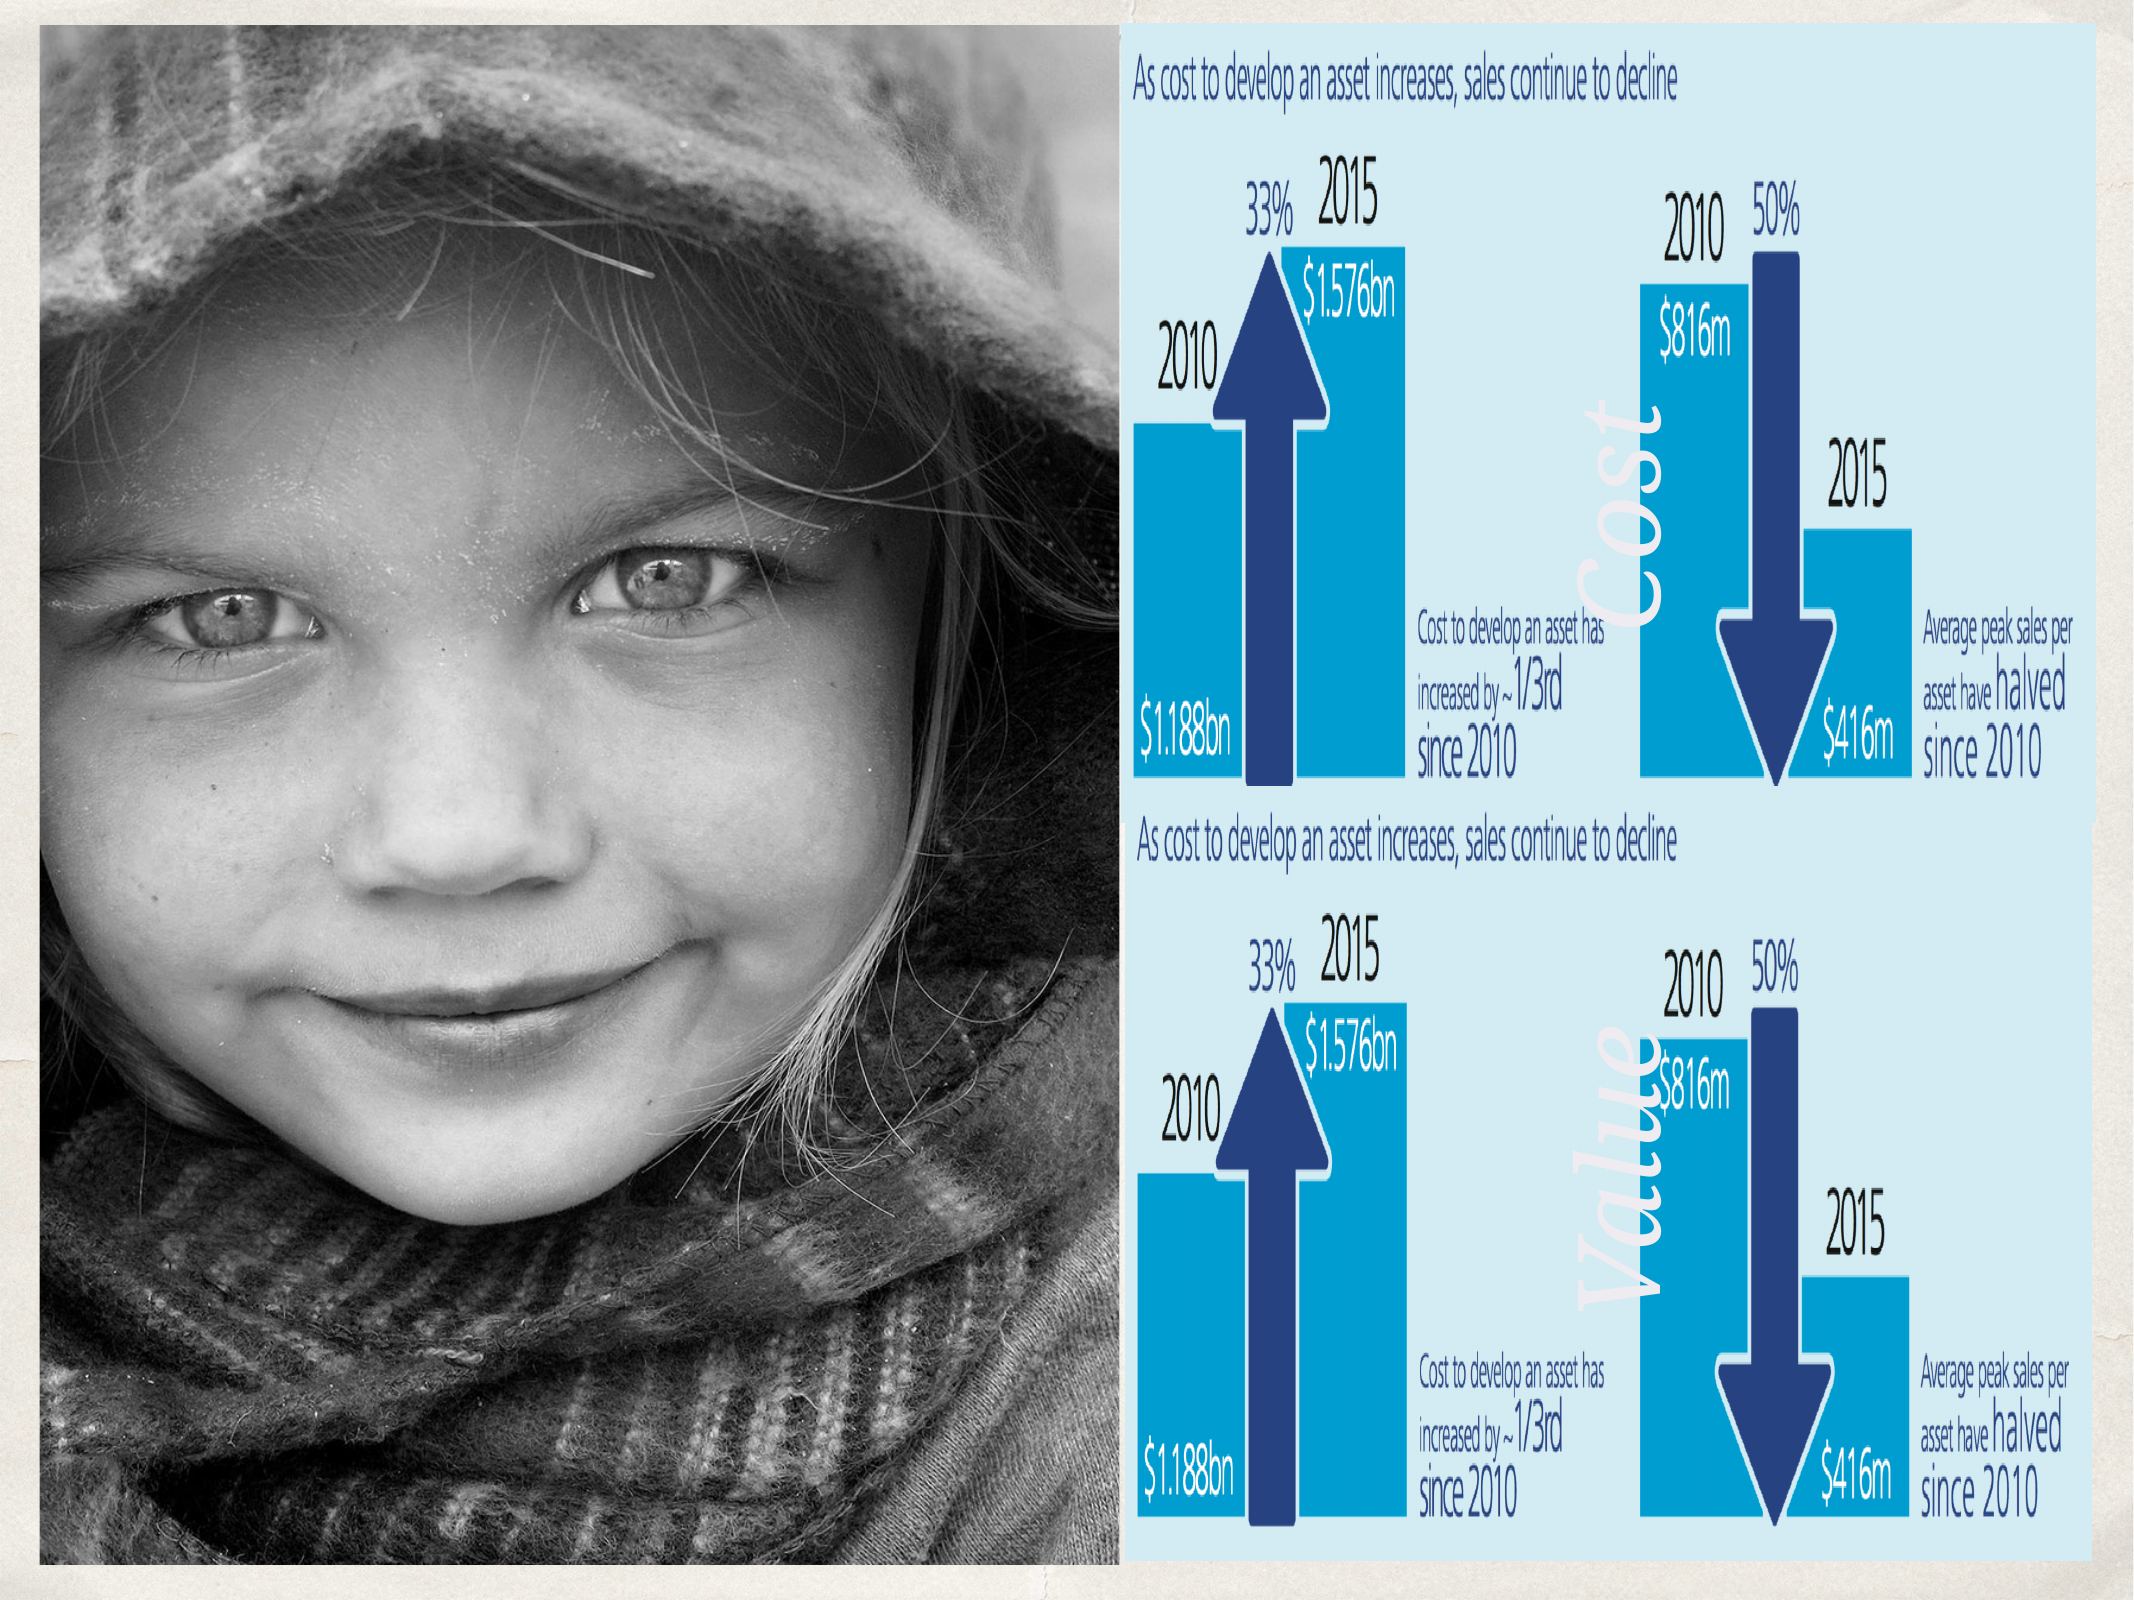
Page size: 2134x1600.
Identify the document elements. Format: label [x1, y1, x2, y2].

text_box [1124, 786, 2093, 1561]
picture [0, 0, 2134, 1600]
text_box [1121, 23, 2096, 824]
